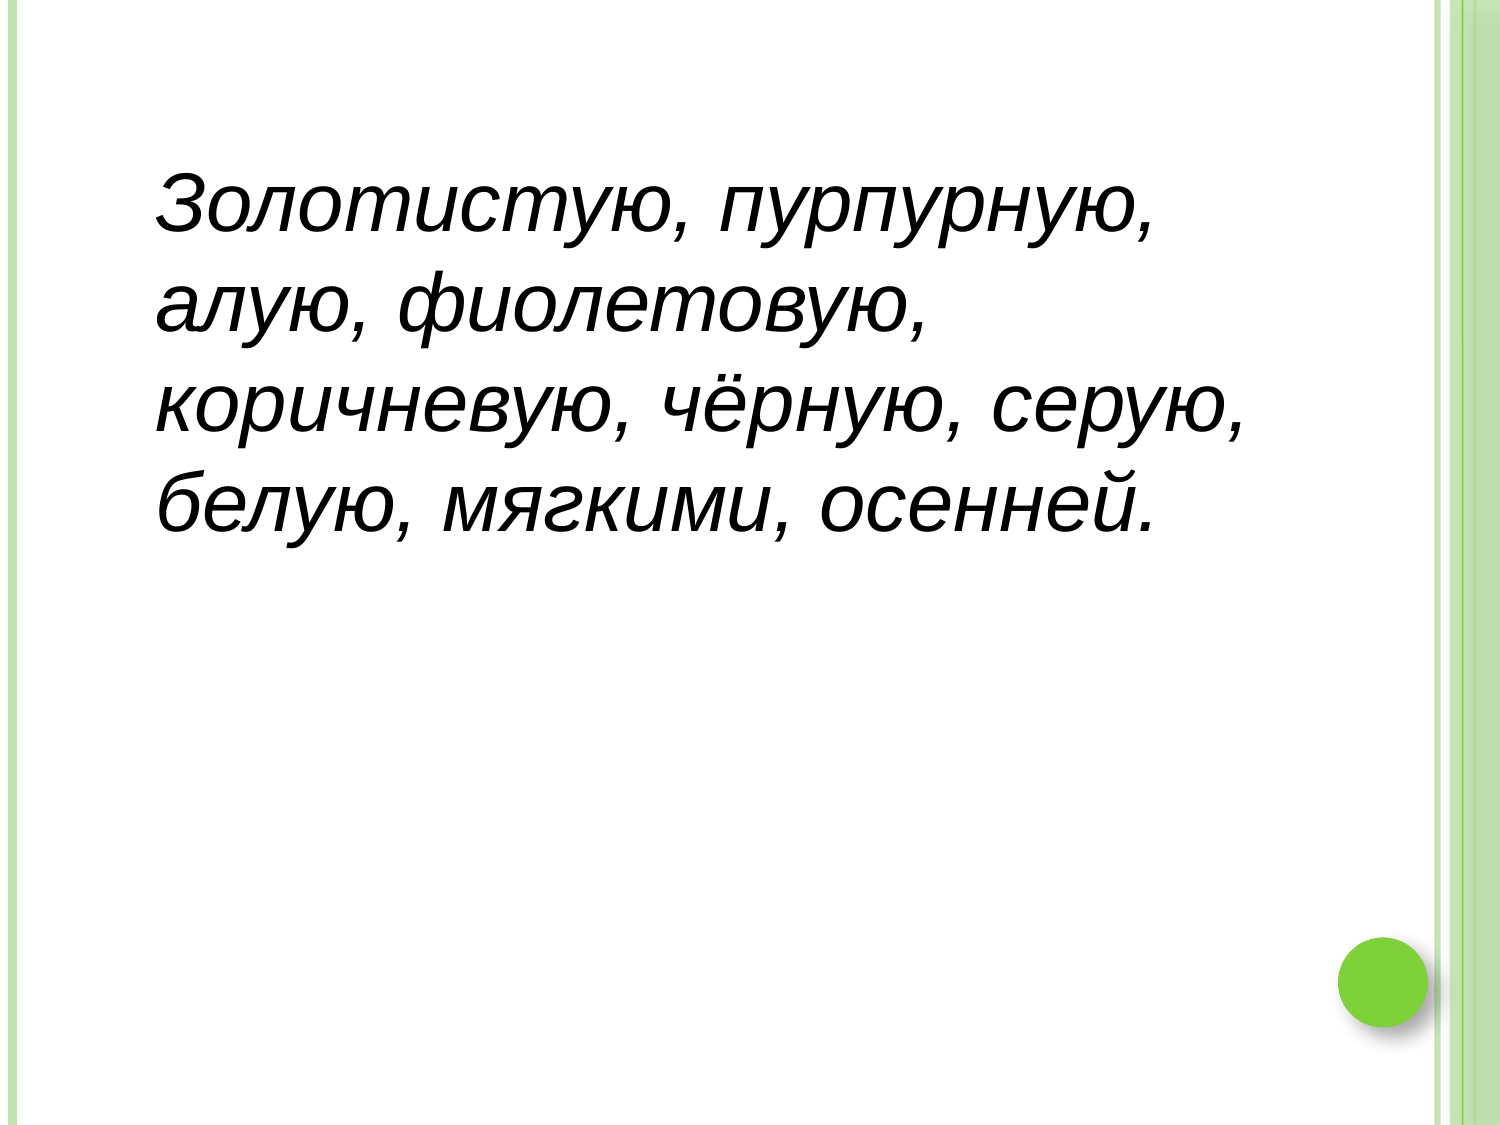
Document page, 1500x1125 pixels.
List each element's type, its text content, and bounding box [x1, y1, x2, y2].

text_box Золотистую, пурпурную, алую, фиолетовую, коричневую, чёрную, серую, белую, мягкими, осенней. [140, 140, 1418, 556]
